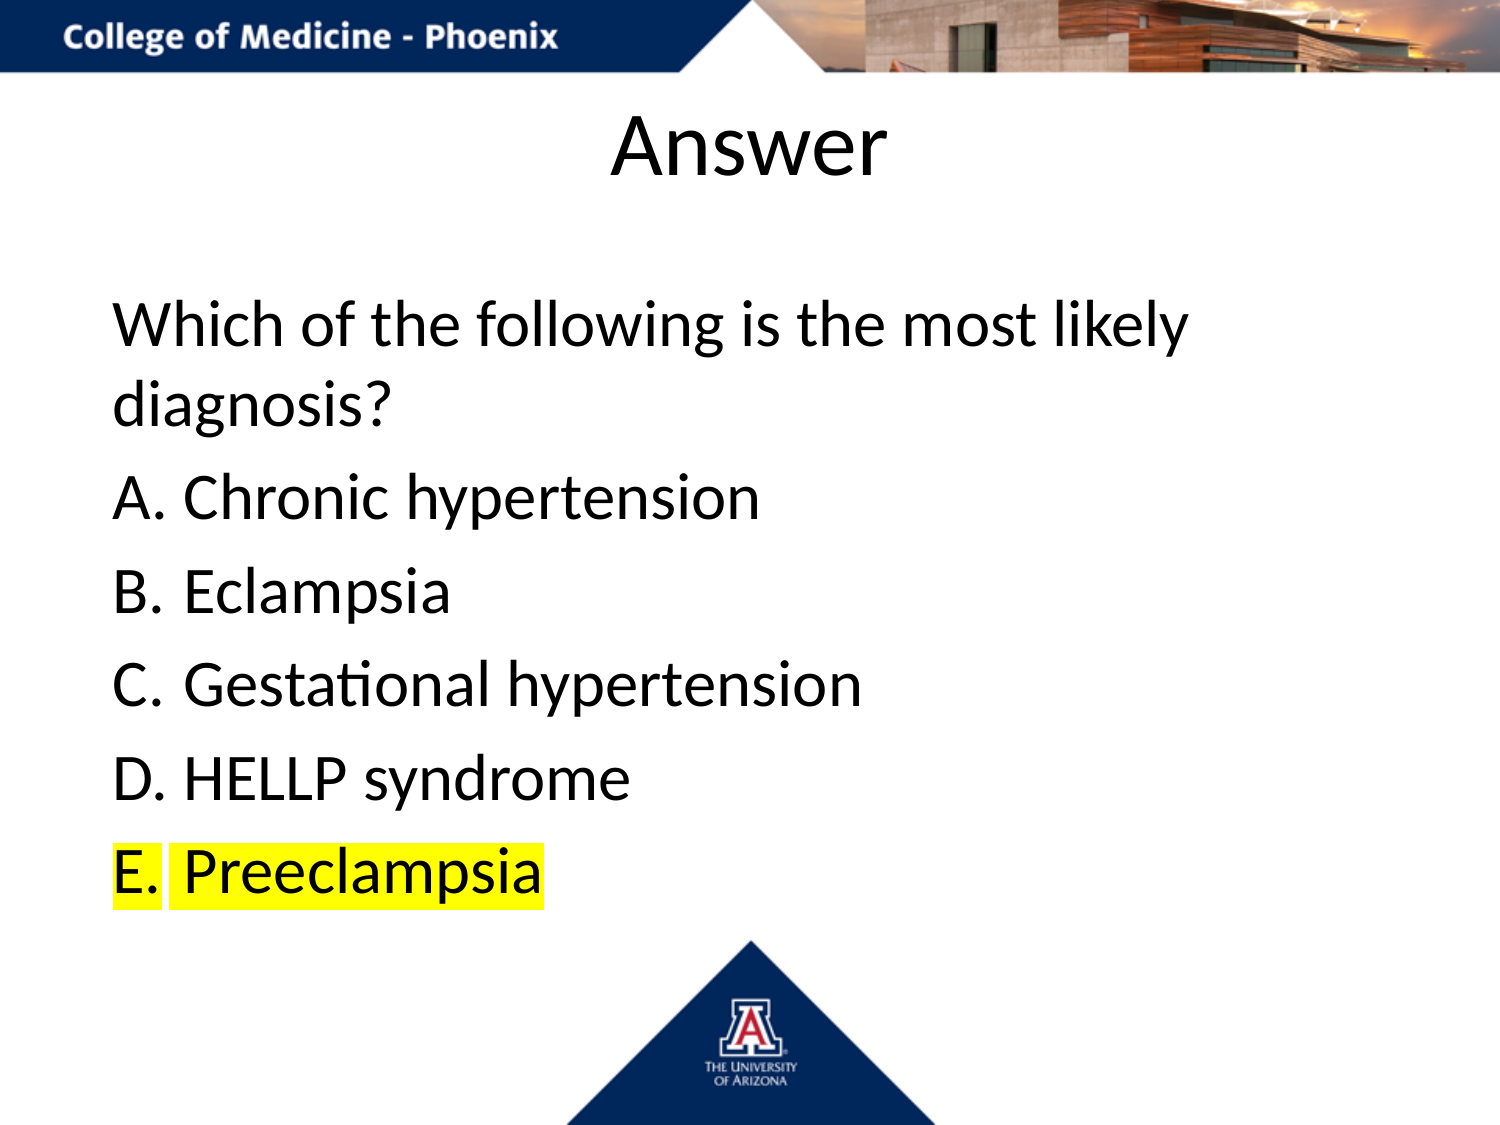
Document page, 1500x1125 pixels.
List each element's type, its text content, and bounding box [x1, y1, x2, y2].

title Answer [75, 45, 1425, 233]
list Which of the following is the most likely diagnosis? Chronic hypertension Eclampsia Gestational hypertension HELLP syndrome Preeclampsia [97, 272, 1448, 1016]
picture [0, 0, 1500, 1125]
